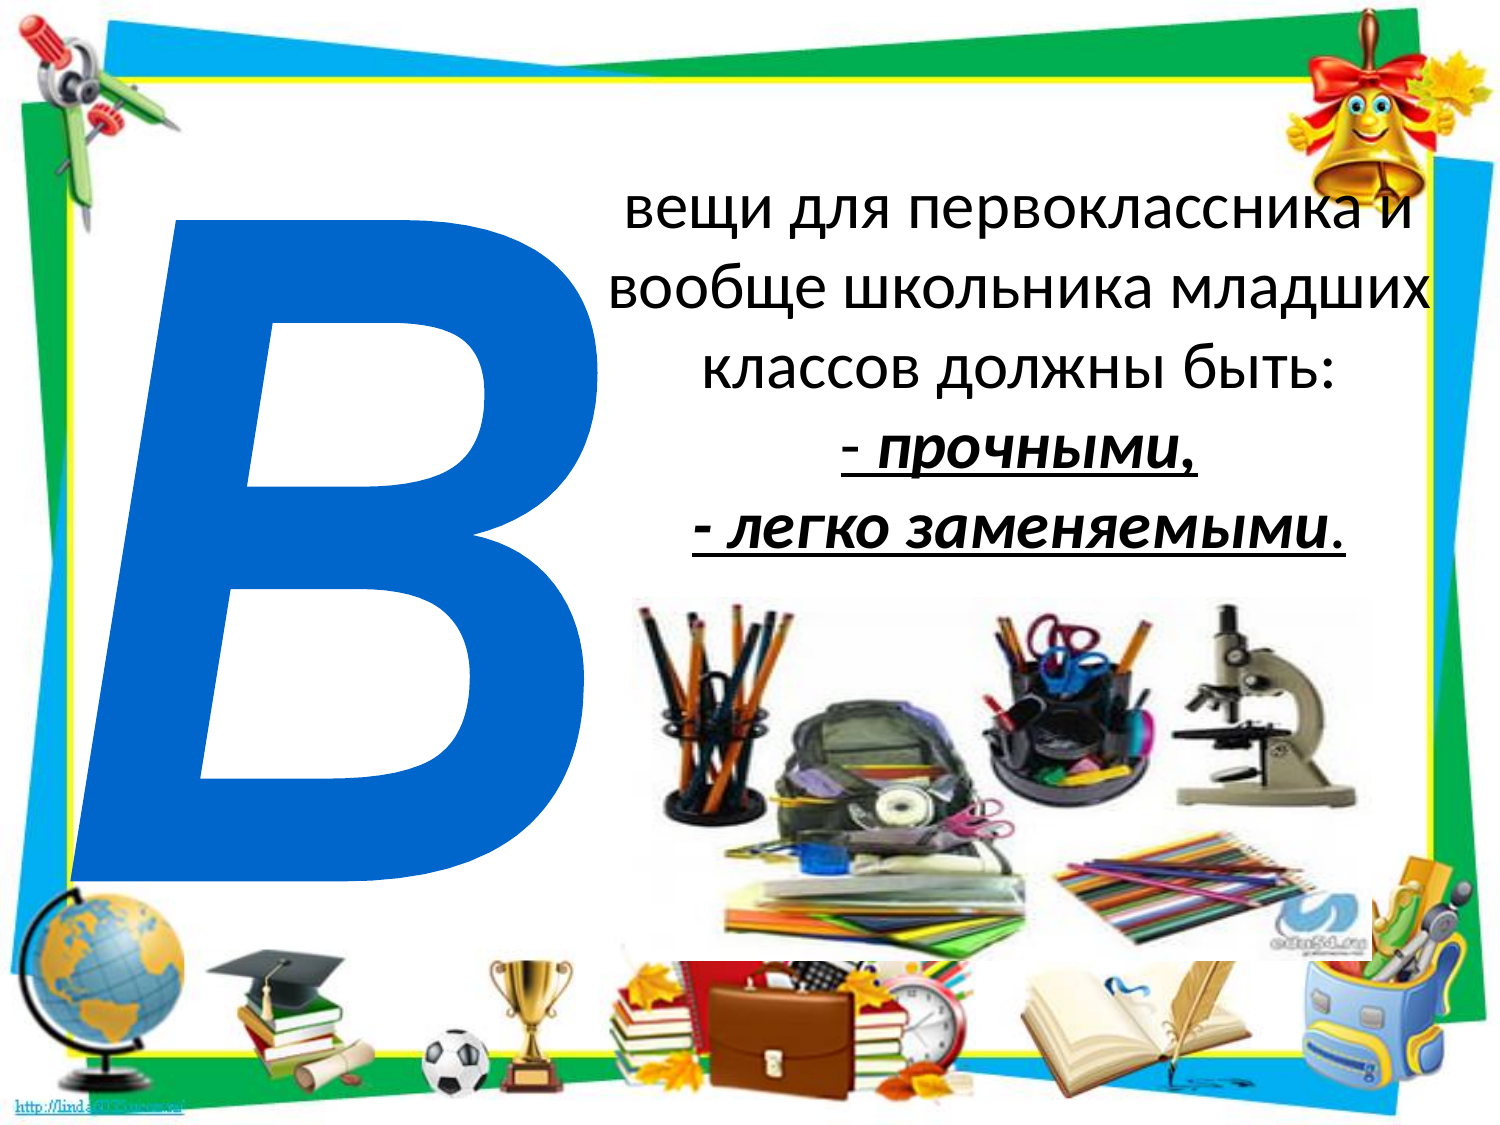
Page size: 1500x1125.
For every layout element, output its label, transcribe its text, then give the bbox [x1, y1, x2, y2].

text_box вещи для первоклассника и вообще школьника младших классов должны быть: - прочными, - легко заменяемыми. [574, 154, 1465, 570]
picture [0, 0, 1500, 1125]
